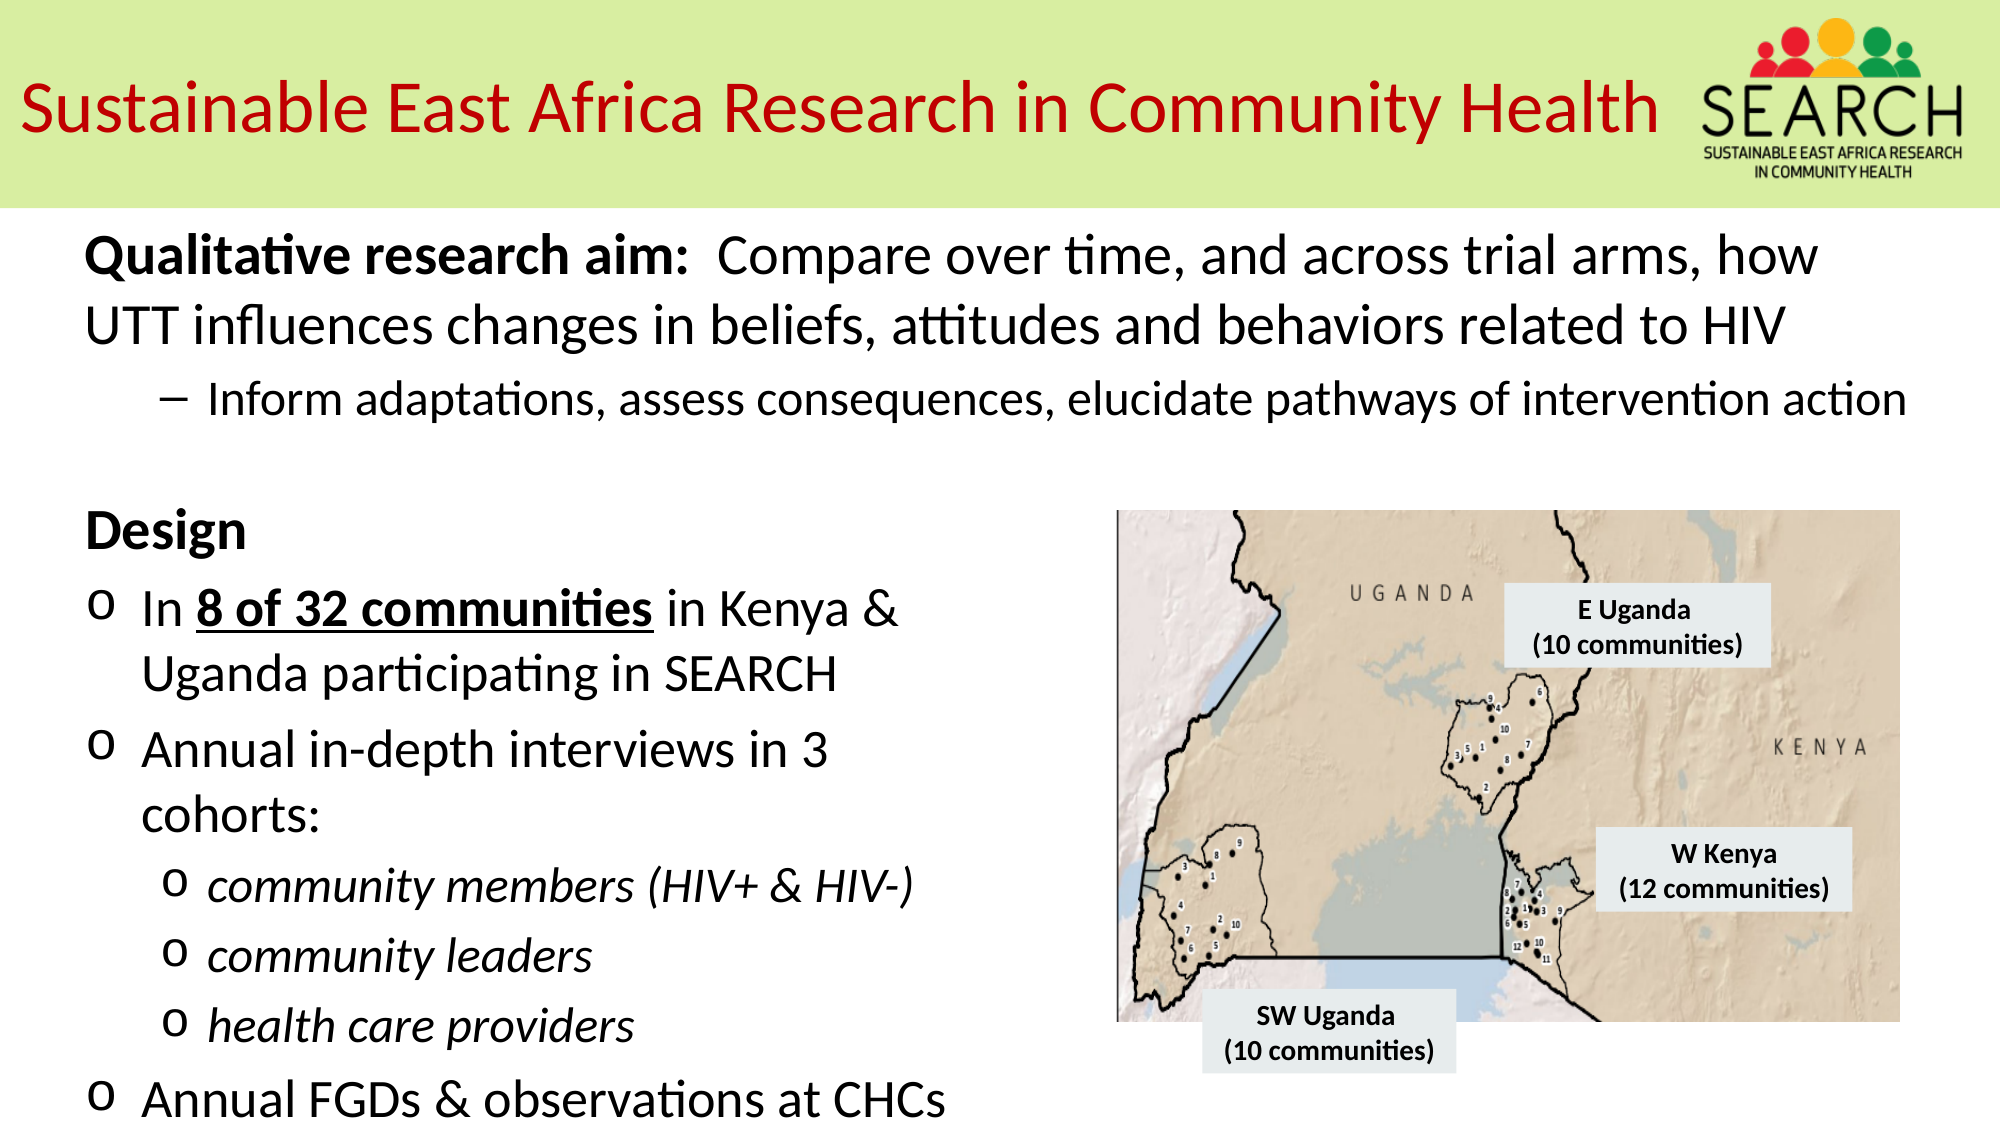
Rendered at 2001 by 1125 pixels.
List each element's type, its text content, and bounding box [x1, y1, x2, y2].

text_box [0, 0, 2000, 210]
list Design In 8 of 32 communities in Kenya & Uganda participating in SEARCH Annual in-depth interviews in 3 cohorts: community members (HIV+ & HIV-) community leaders health care providers Annual FGDs & observations at CHCs [70, 483, 1038, 1075]
text_box Sustainable East Africa Research in Community Health [0, 50, 1687, 155]
text_box Qualitative research aim: Compare over time, and across trial arms, how UTT influences changes in beliefs, attitudes and behaviors related to HIV Inform adaptations, assess consequences, elucidate pathways of intervention action [70, 208, 1941, 472]
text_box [1108, 510, 1901, 1075]
picture [1692, 17, 1979, 182]
